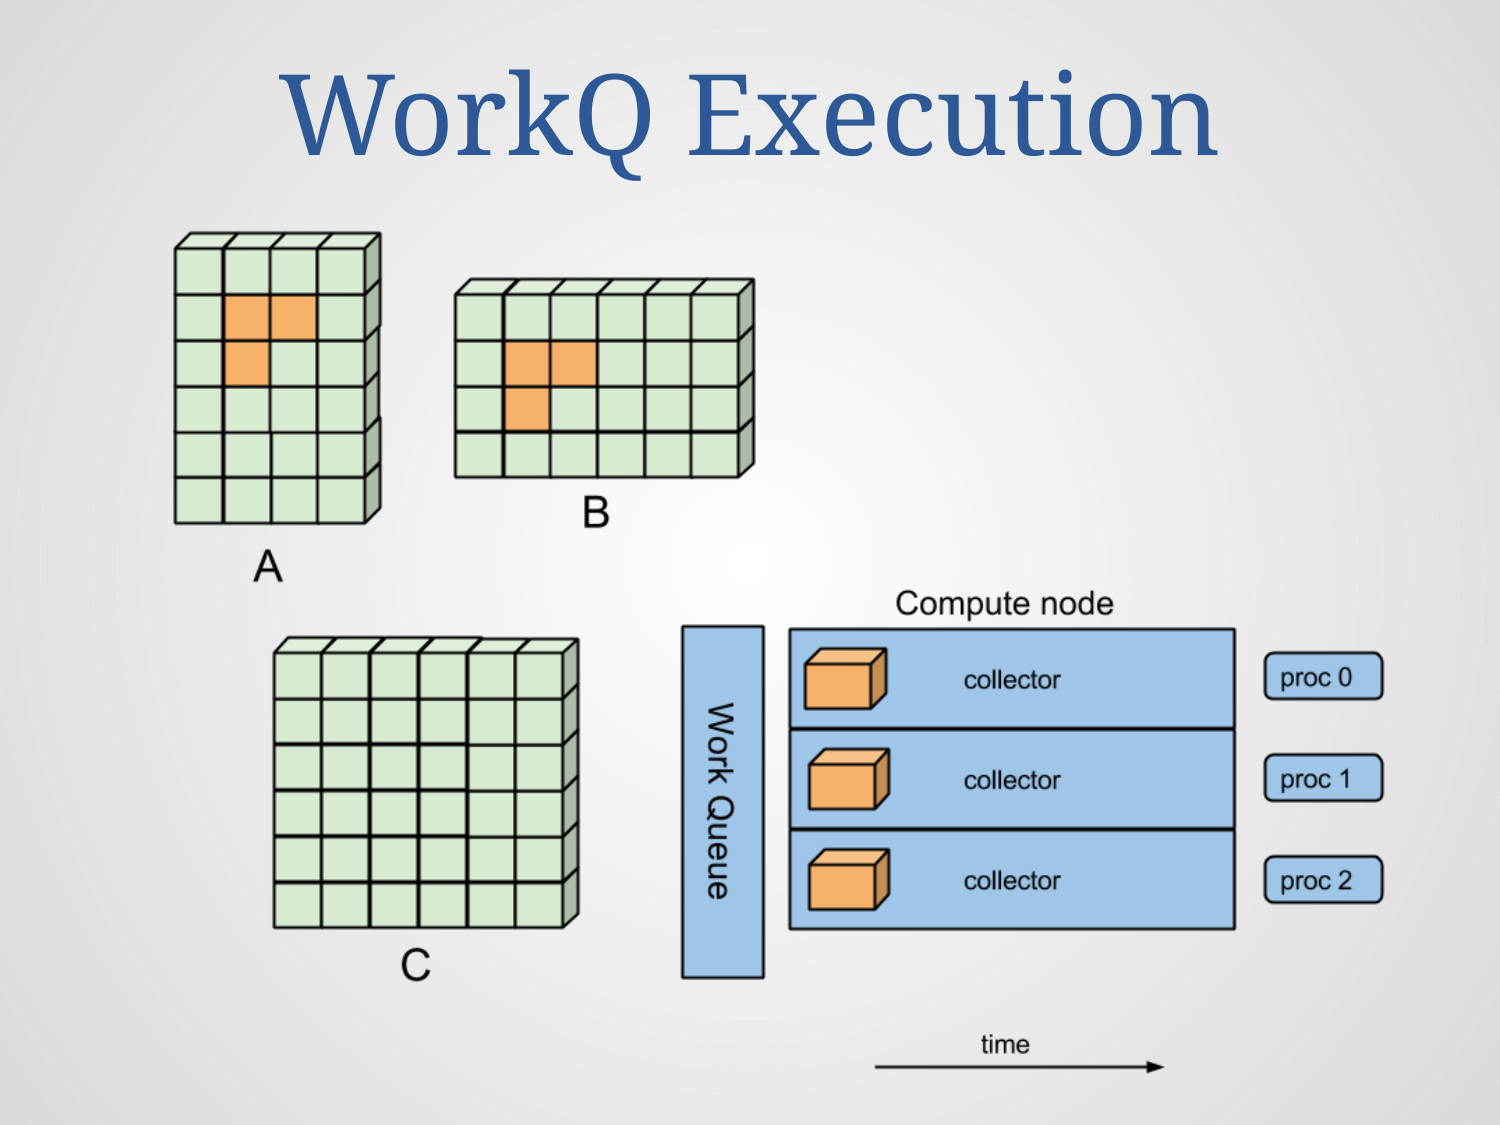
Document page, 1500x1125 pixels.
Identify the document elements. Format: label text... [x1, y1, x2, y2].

picture [79, 96, 1418, 1101]
text_box WorkQ Execution [74, 50, 1425, 313]
